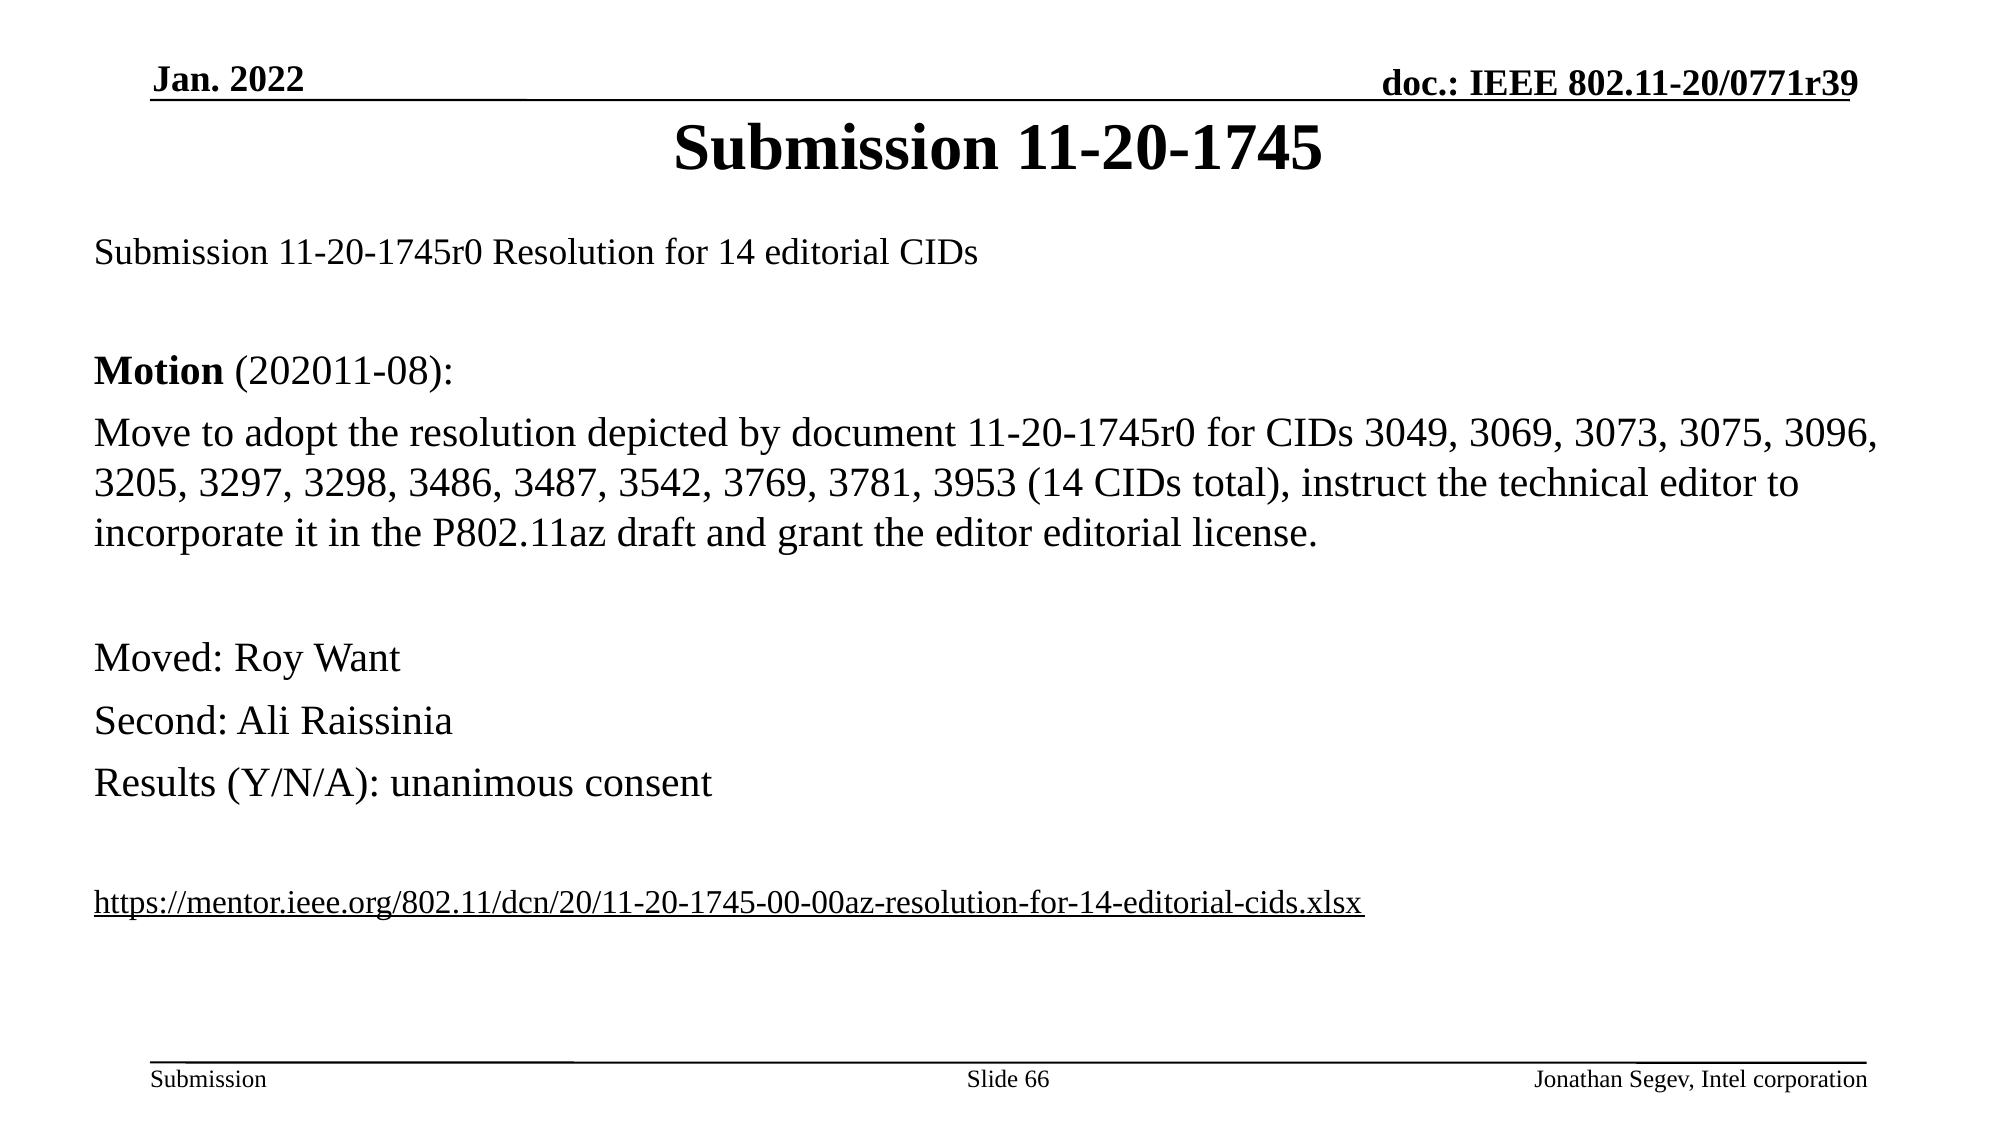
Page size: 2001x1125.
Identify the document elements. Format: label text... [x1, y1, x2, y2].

slide_number Slide 66 [950, 1061, 1067, 1123]
title Submission 11-20-1745 [149, 112, 1850, 173]
list Submission 11-20-1745r0 Resolution for 14 editorial CIDs Motion (202011-08): Move to adopt the resolution depicted by document 11-20-1745r0 for CIDs 3049, 3069, 3073, 3075, 3096, 3205, 3297, 3298, 3486, 3487, 3542, 3769, 3781, 3953 (14 CIDs total), instruct the technical editor to incorporate it in the P802.11az draft and grant the editor editorial license. Moved: Roy Want Second: Ali Raissinia Results (Y/N/A): unanimous consent https://mentor.ieee.org/802.11/dcn/20/11-20-1745-00-00az-resolution-for-14-editorial-cids.xlsx [78, 219, 1922, 1000]
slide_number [152, 54, 563, 100]
footer Jonathan Segev, Intel corporation [1171, 1061, 1869, 1093]
